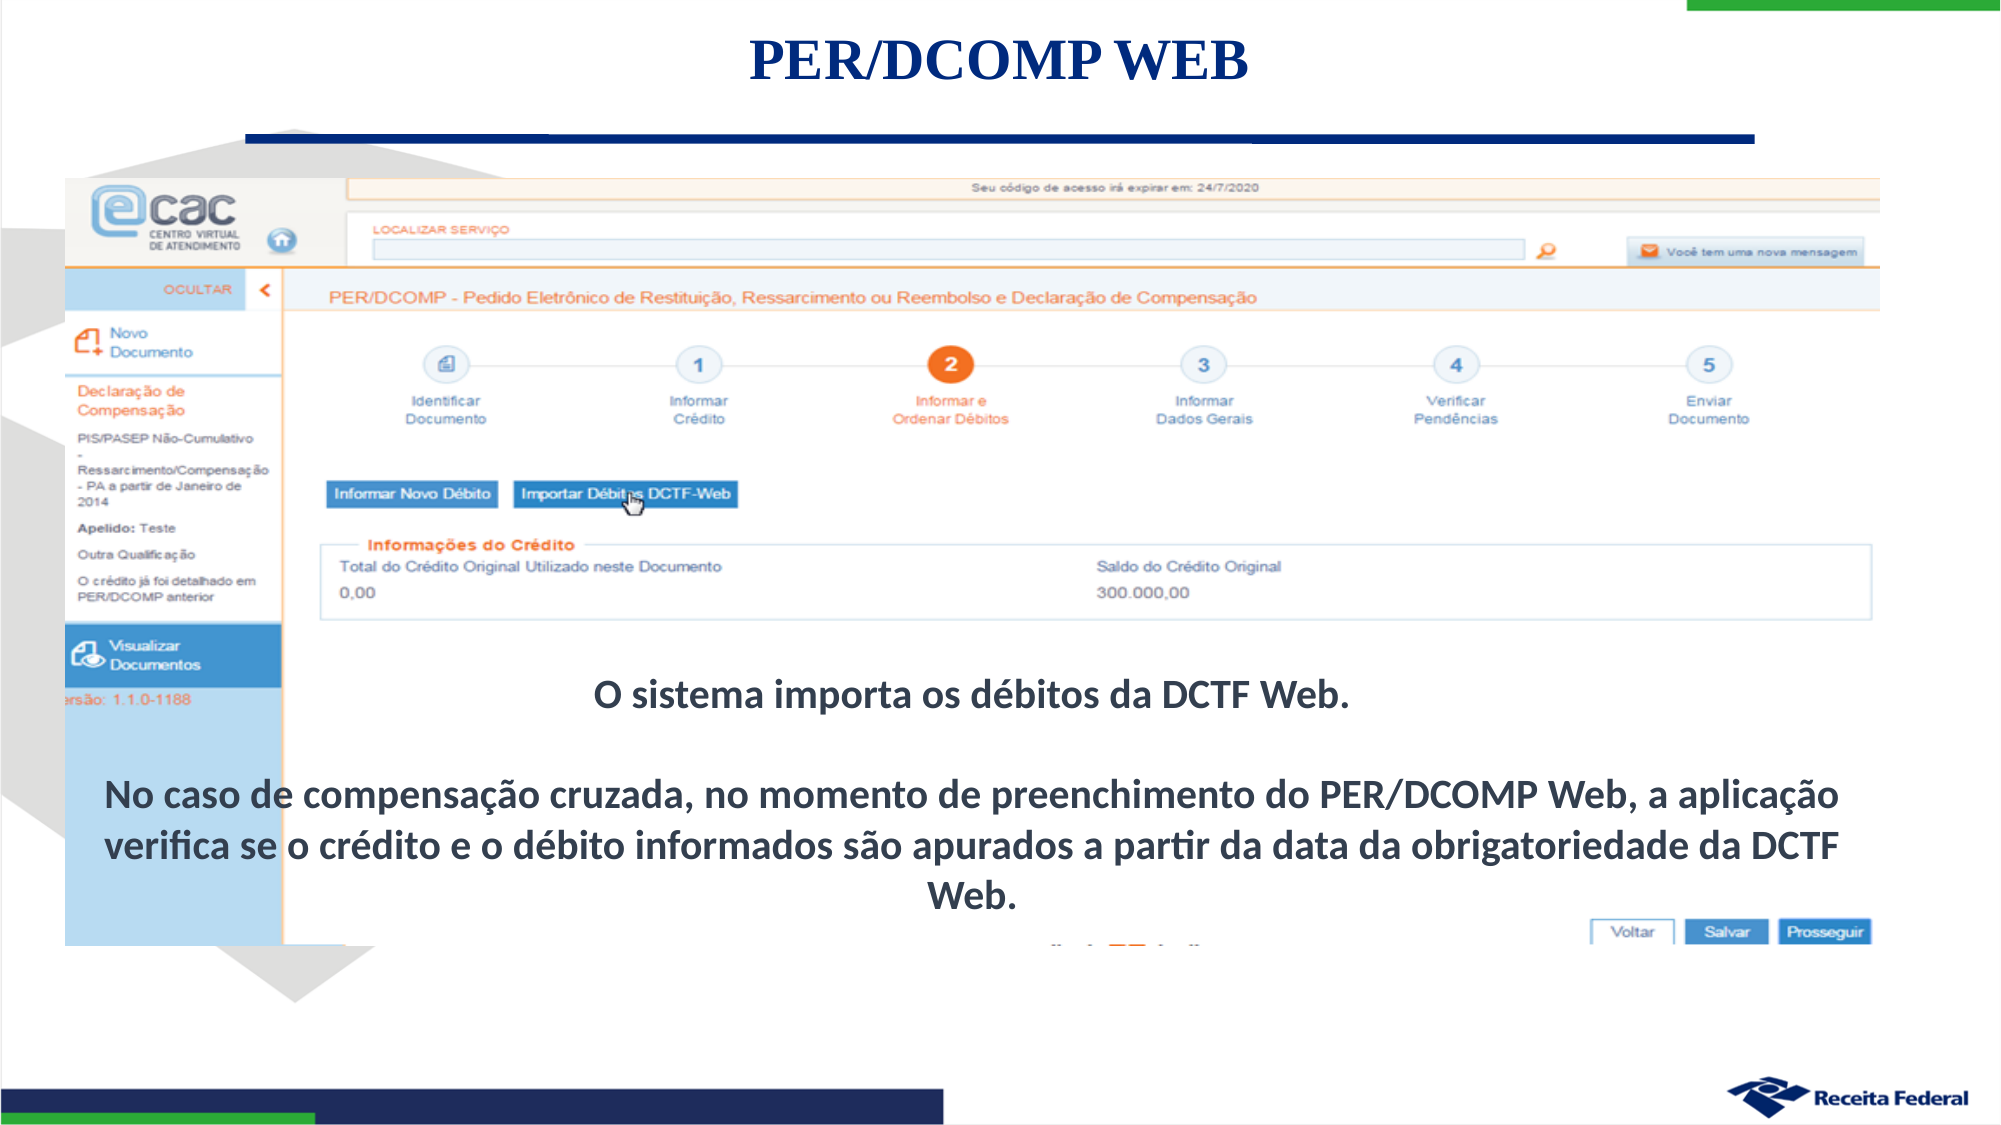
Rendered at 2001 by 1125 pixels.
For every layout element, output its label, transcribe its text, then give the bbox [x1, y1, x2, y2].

picture [0, 0, 2001, 1125]
text_box PER/DCOMP WEB [249, 13, 1750, 99]
